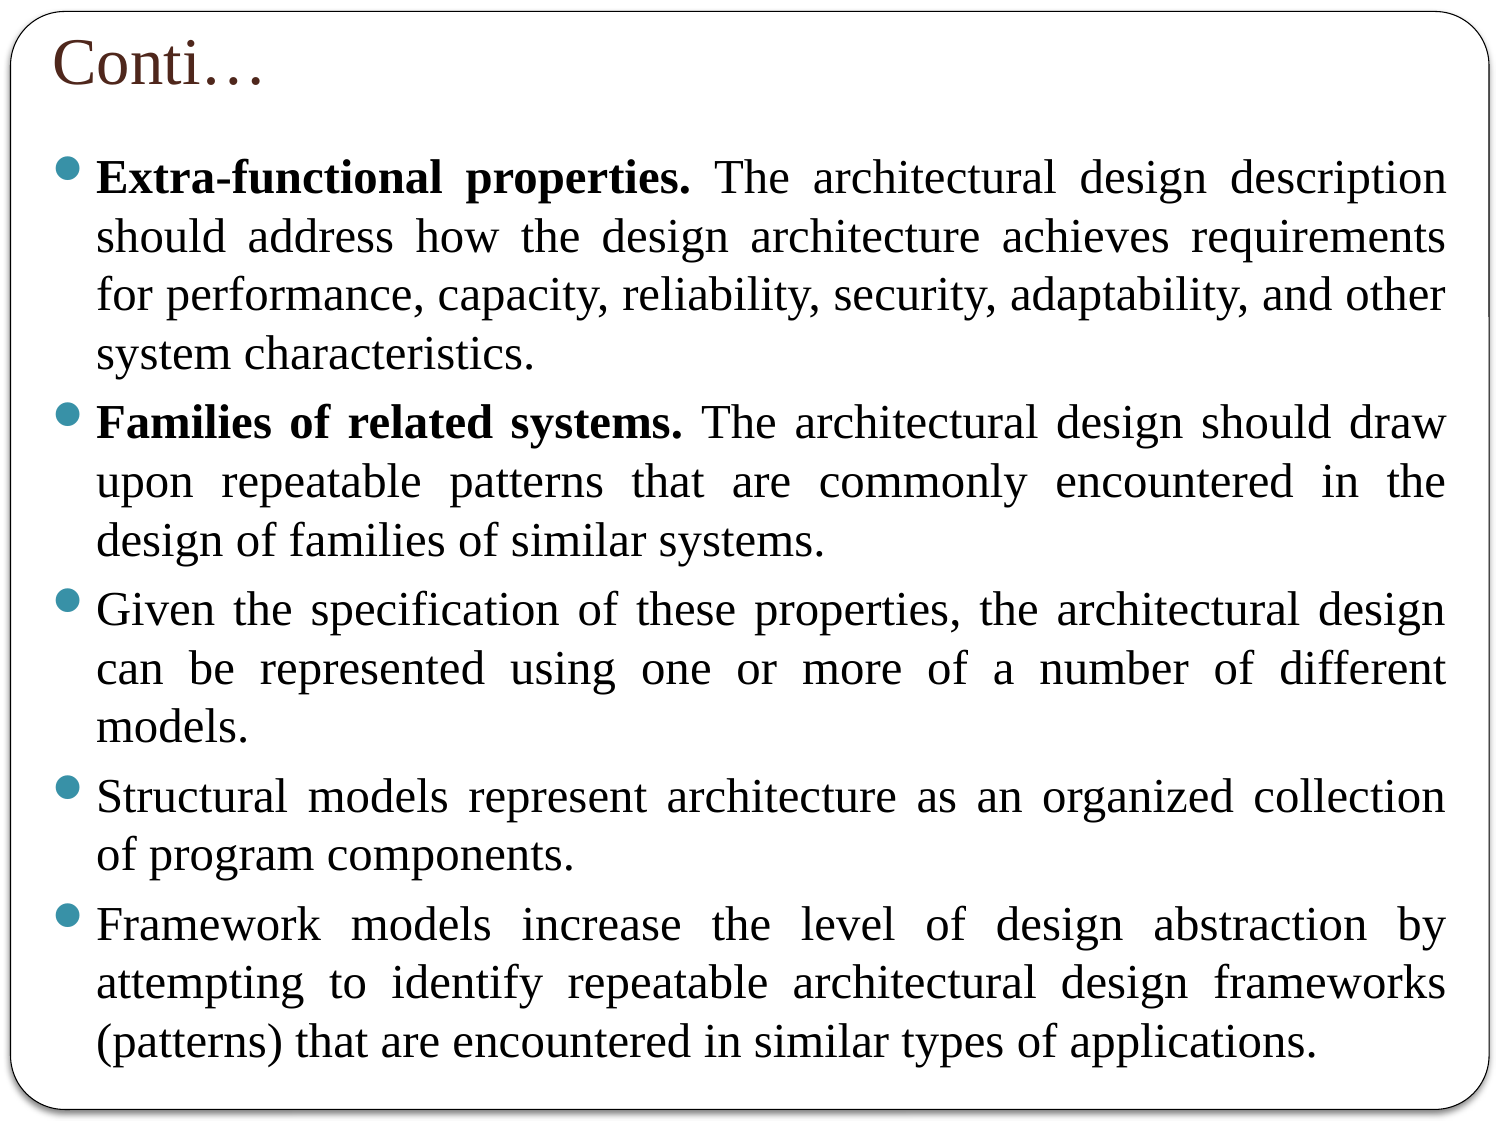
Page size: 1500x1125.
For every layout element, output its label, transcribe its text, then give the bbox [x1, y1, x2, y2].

list Extra-functional properties. The architectural design description should address how the design architecture achieves requirements for performance, capacity, reliability, security, adaptability, and other system characteristics. Families of related systems. The architectural design should draw upon repeatable patterns that are commonly encountered in the design of families of similar systems. Given the specification of these properties, the architectural design can be represented using one or more of a number of different models. Structural models represent architecture as an organized collection of program components. Framework models increase the level of design abstraction by attempting to identify repeatable architectural design frameworks (patterns) that are encountered in similar types of applications. [37, 137, 1463, 1075]
title Conti… [37, 0, 1463, 113]
